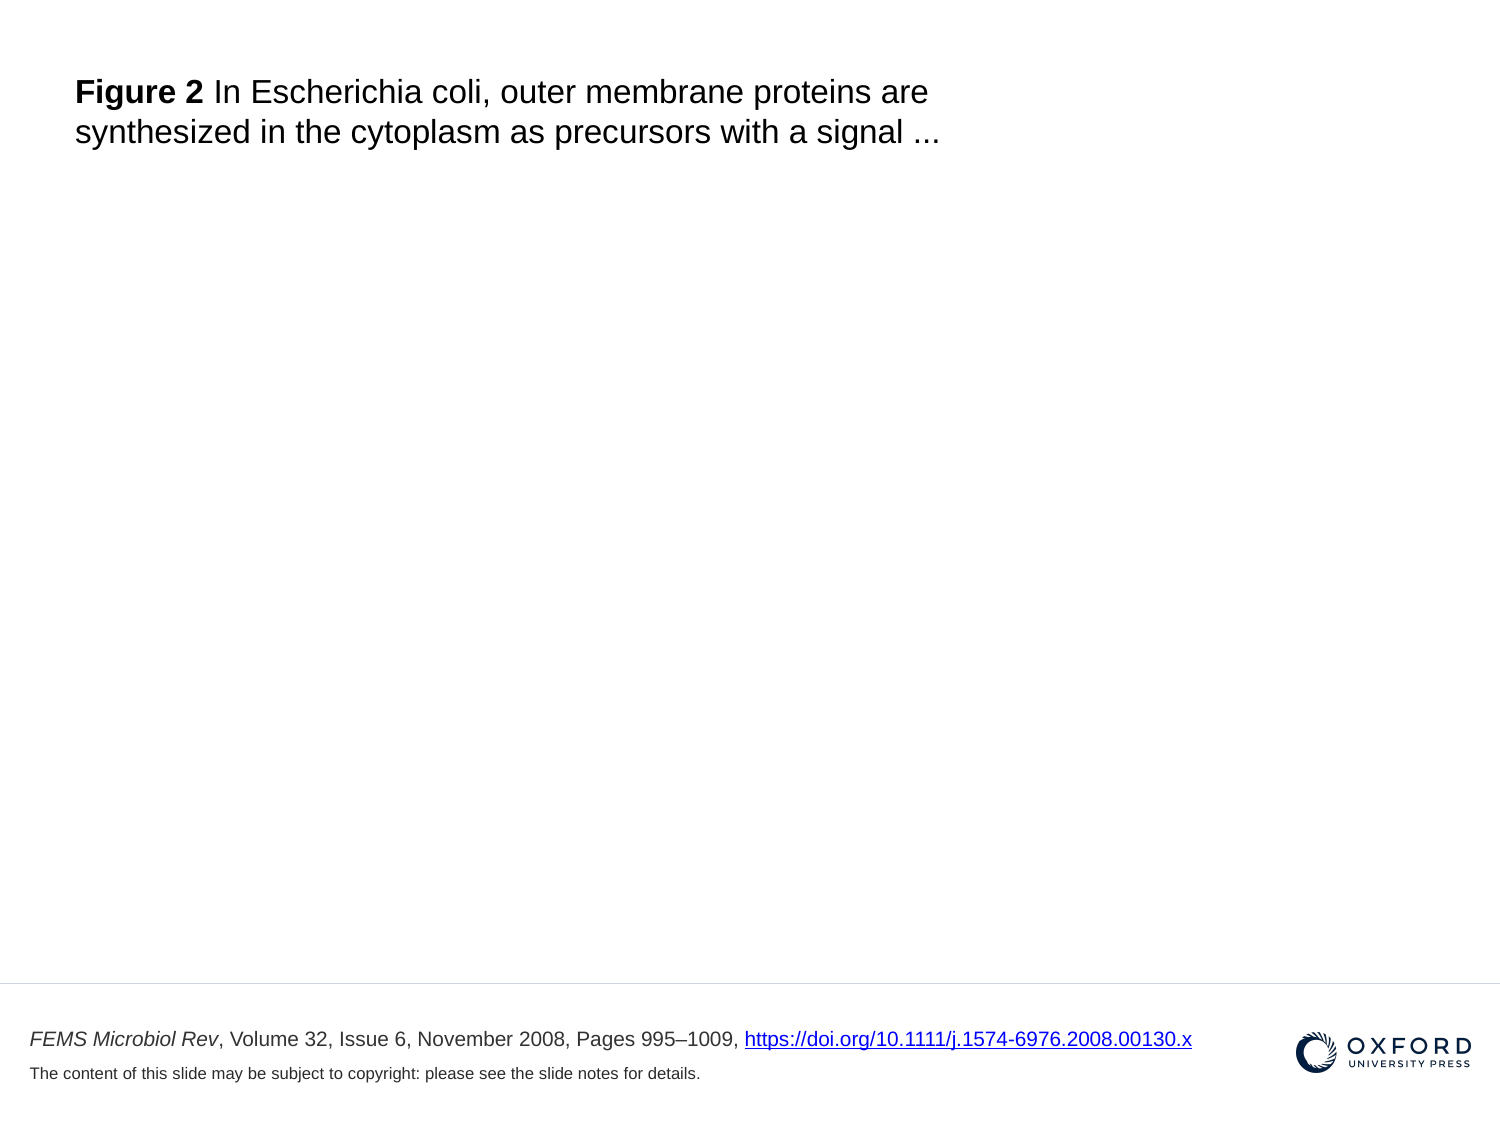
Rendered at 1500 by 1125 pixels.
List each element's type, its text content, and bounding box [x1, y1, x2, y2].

picture [1296, 1032, 1471, 1073]
title Figure 2 In Escherichia coli, outer membrane proteins are synthesized in the cytoplasm as precursors with a signal ... [75, 69, 1078, 171]
footer FEMS Microbiol Rev, Volume 32, Issue 6, November 2008, Pages 995–1009, https://doi.org/10.1111/j.1574-6976.2008.00130.x The content of this slide may be subject to copyright: please see the slide notes for details. [0, 983, 1260, 1125]
